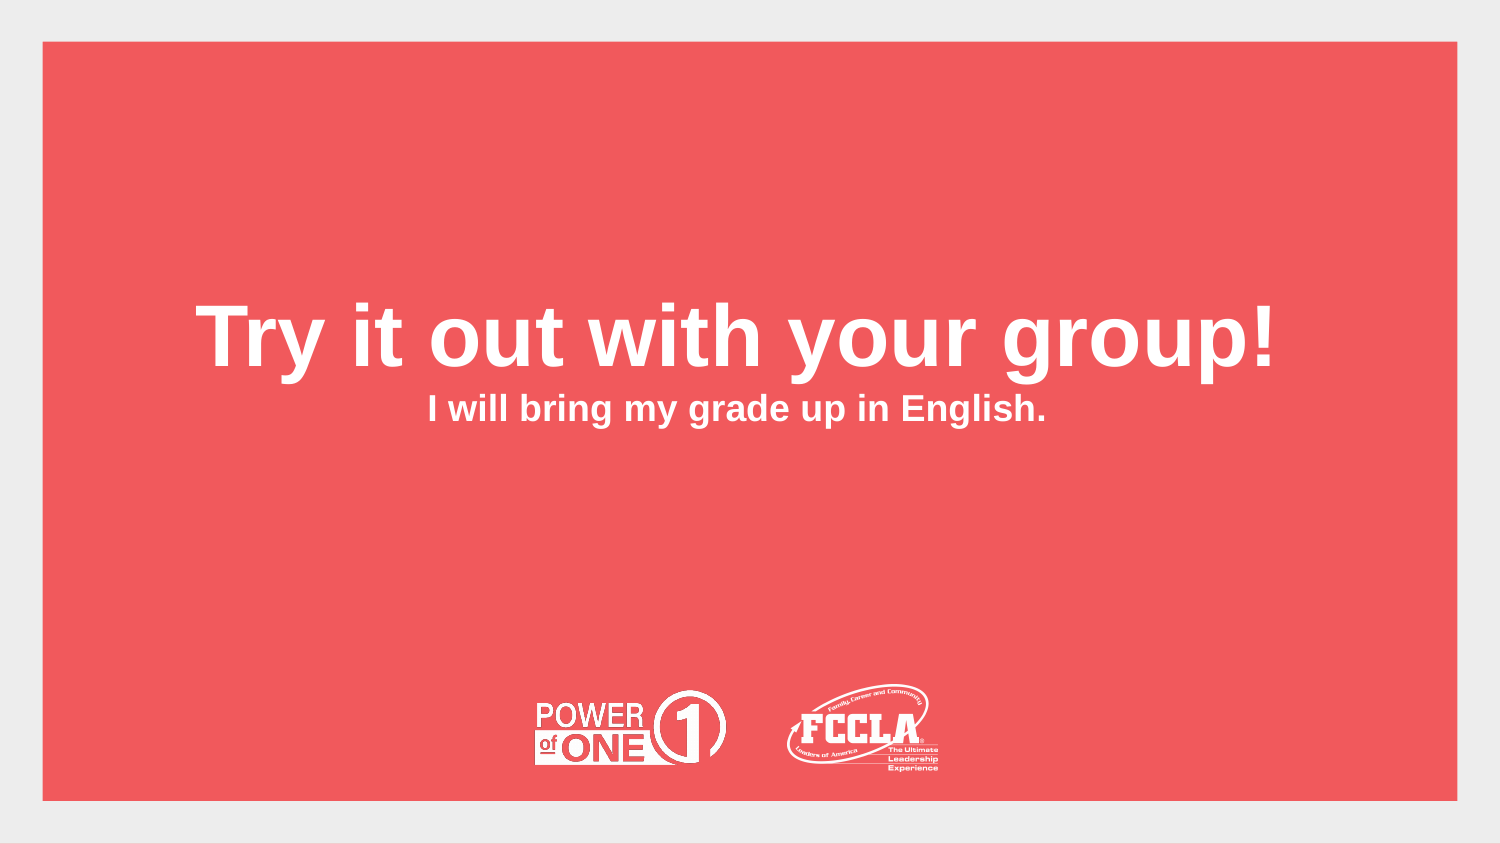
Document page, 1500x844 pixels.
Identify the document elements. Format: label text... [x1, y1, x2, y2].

text_box Try it out with your group! I will bring my grade up in English. [37, 271, 1438, 472]
picture [479, 642, 938, 844]
